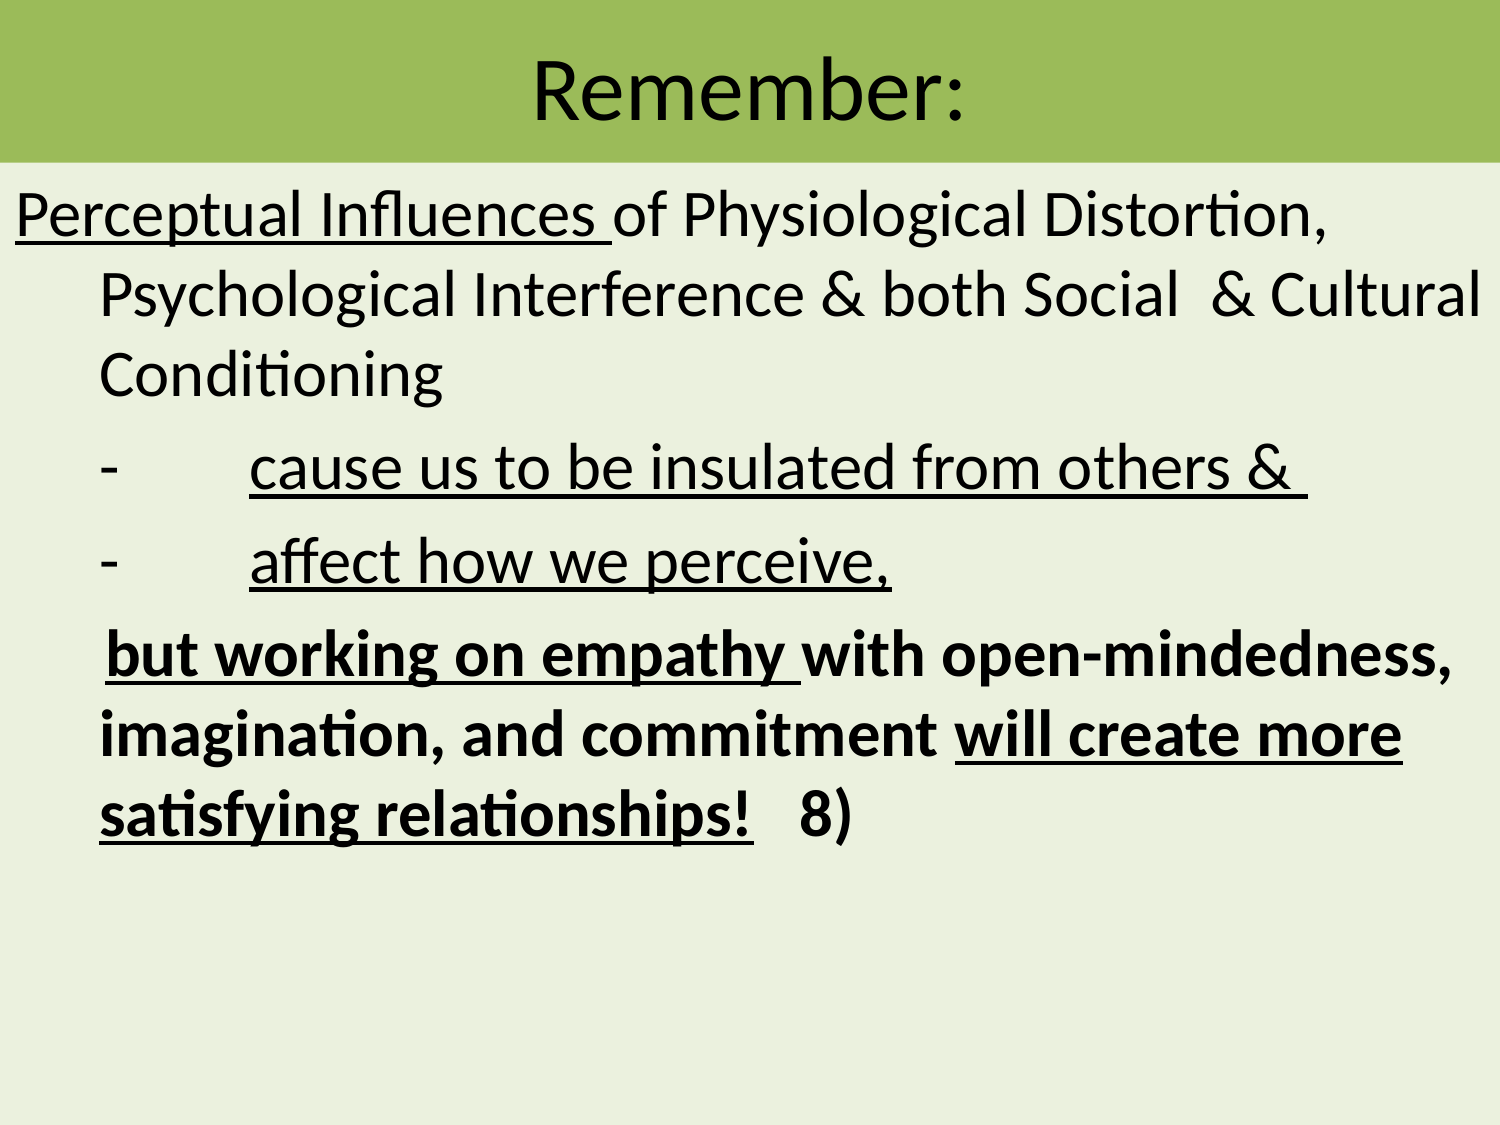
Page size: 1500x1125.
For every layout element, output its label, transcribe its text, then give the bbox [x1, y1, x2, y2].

title Remember: [0, 0, 1500, 162]
list Perceptual Influences of Physiological Distortion, Psychological Interference & both Social & Cultural Conditioning - cause us to be insulated from others & - affect how we perceive, but working on empathy with open-mindedness, imagination, and commitment will create more satisfying relationships! 8) [0, 162, 1500, 1125]
